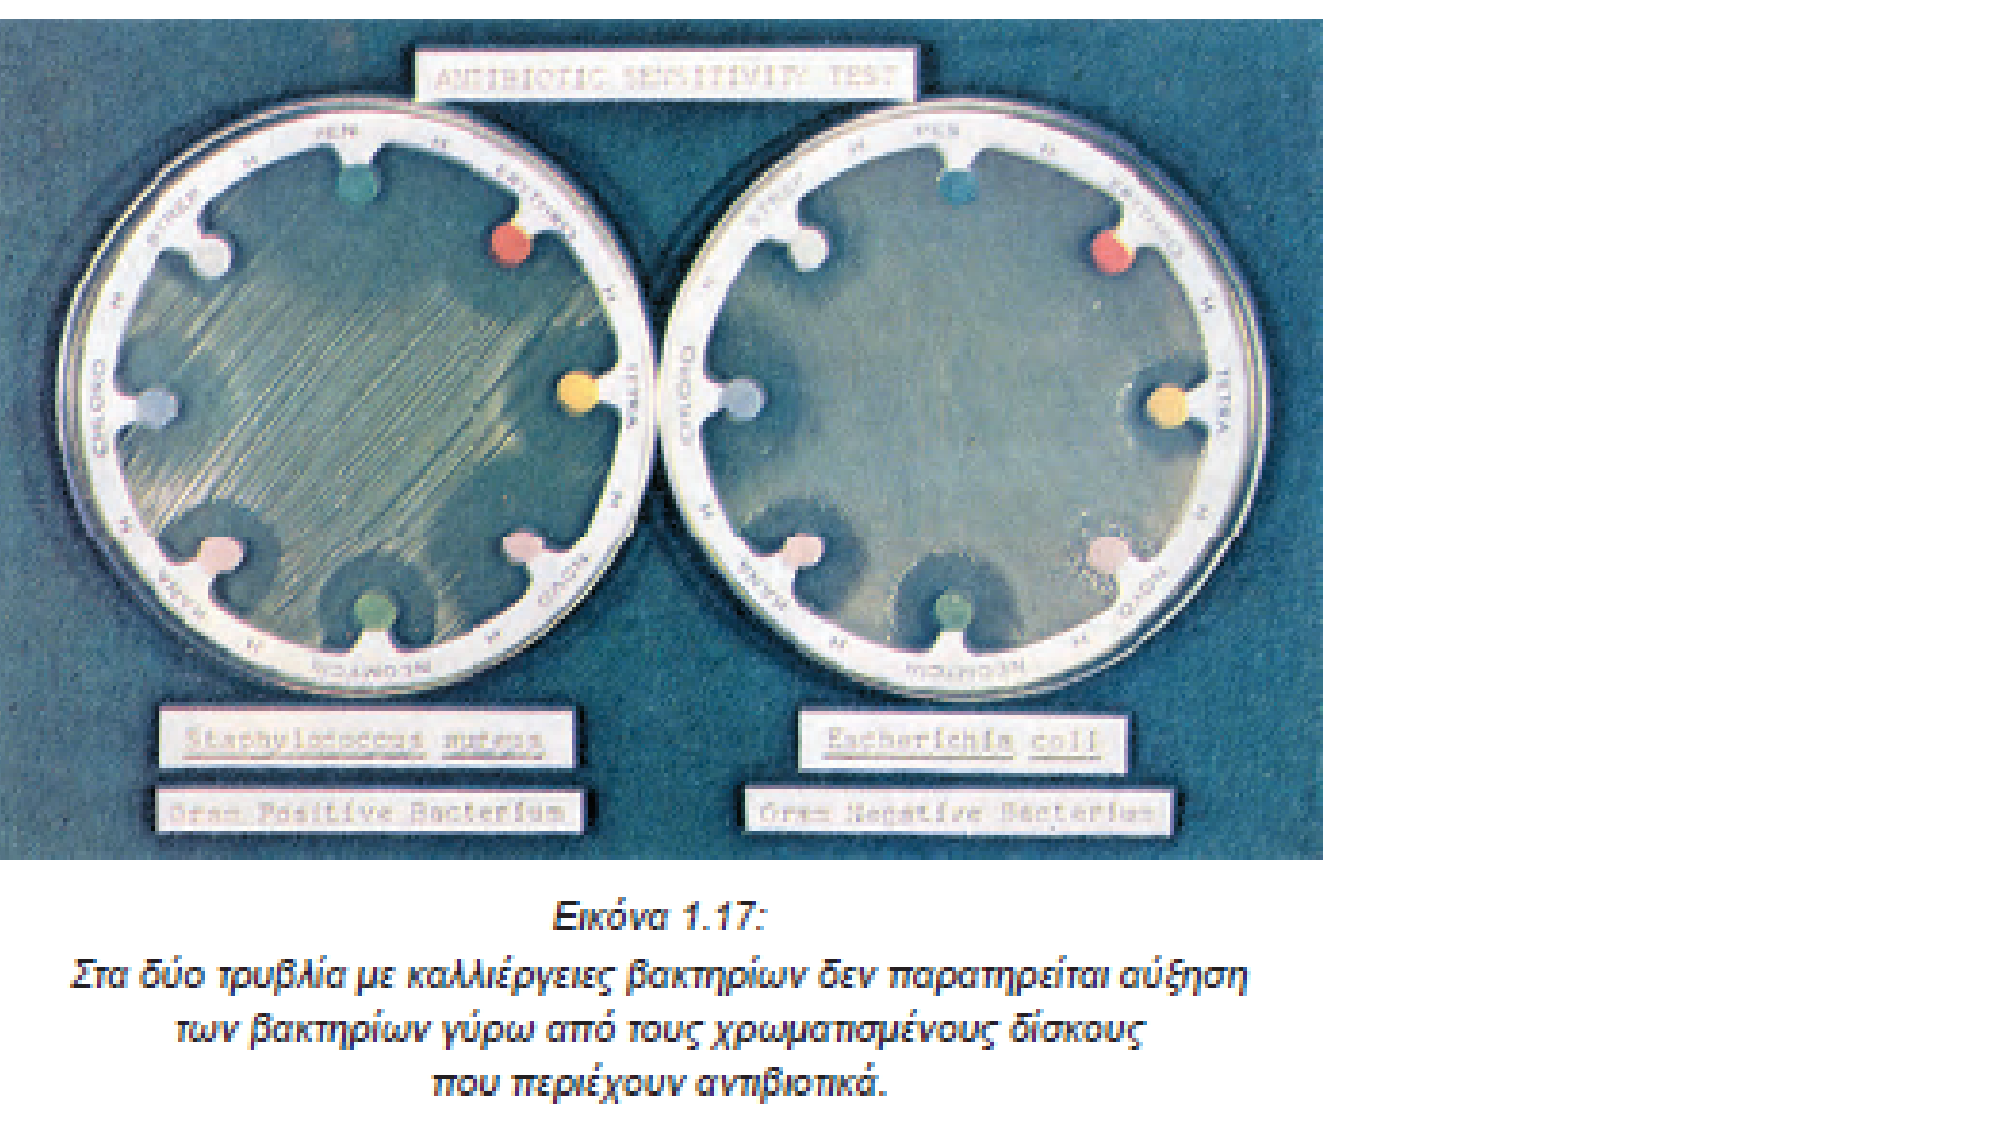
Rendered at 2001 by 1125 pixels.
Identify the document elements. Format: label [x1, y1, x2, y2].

picture [0, 0, 1343, 1125]
